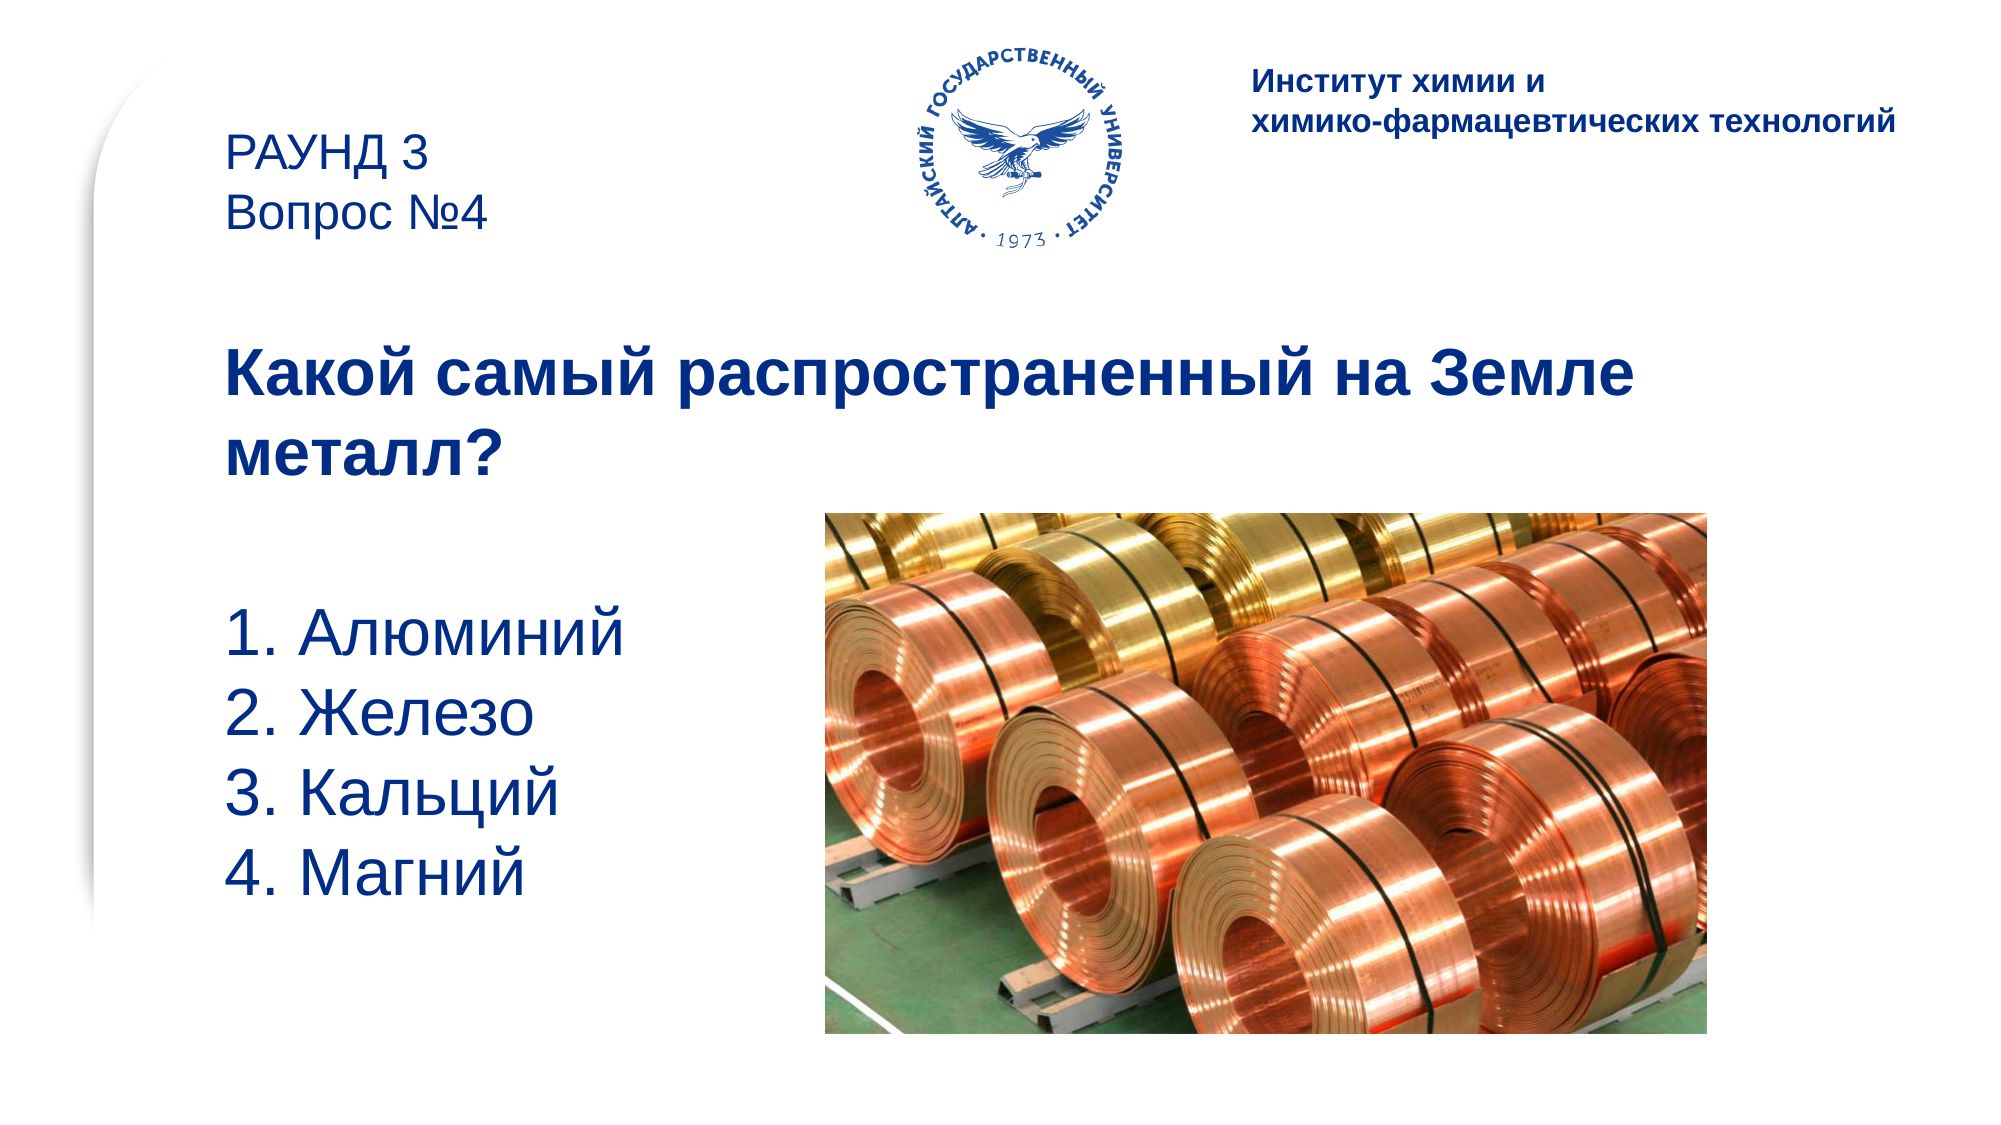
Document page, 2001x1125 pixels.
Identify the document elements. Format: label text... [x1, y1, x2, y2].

picture [891, 23, 1144, 273]
text_box РАУНД 3 Вопрос №4 Какой самый распространенный на Земле металл? 1. Алюминий 2. Железо 3. Кальций 4. Магний [93, 27, 2000, 1081]
text_box Институт химии и химико-фармацевтических технологий [1236, 51, 1943, 147]
picture [825, 513, 1707, 1034]
